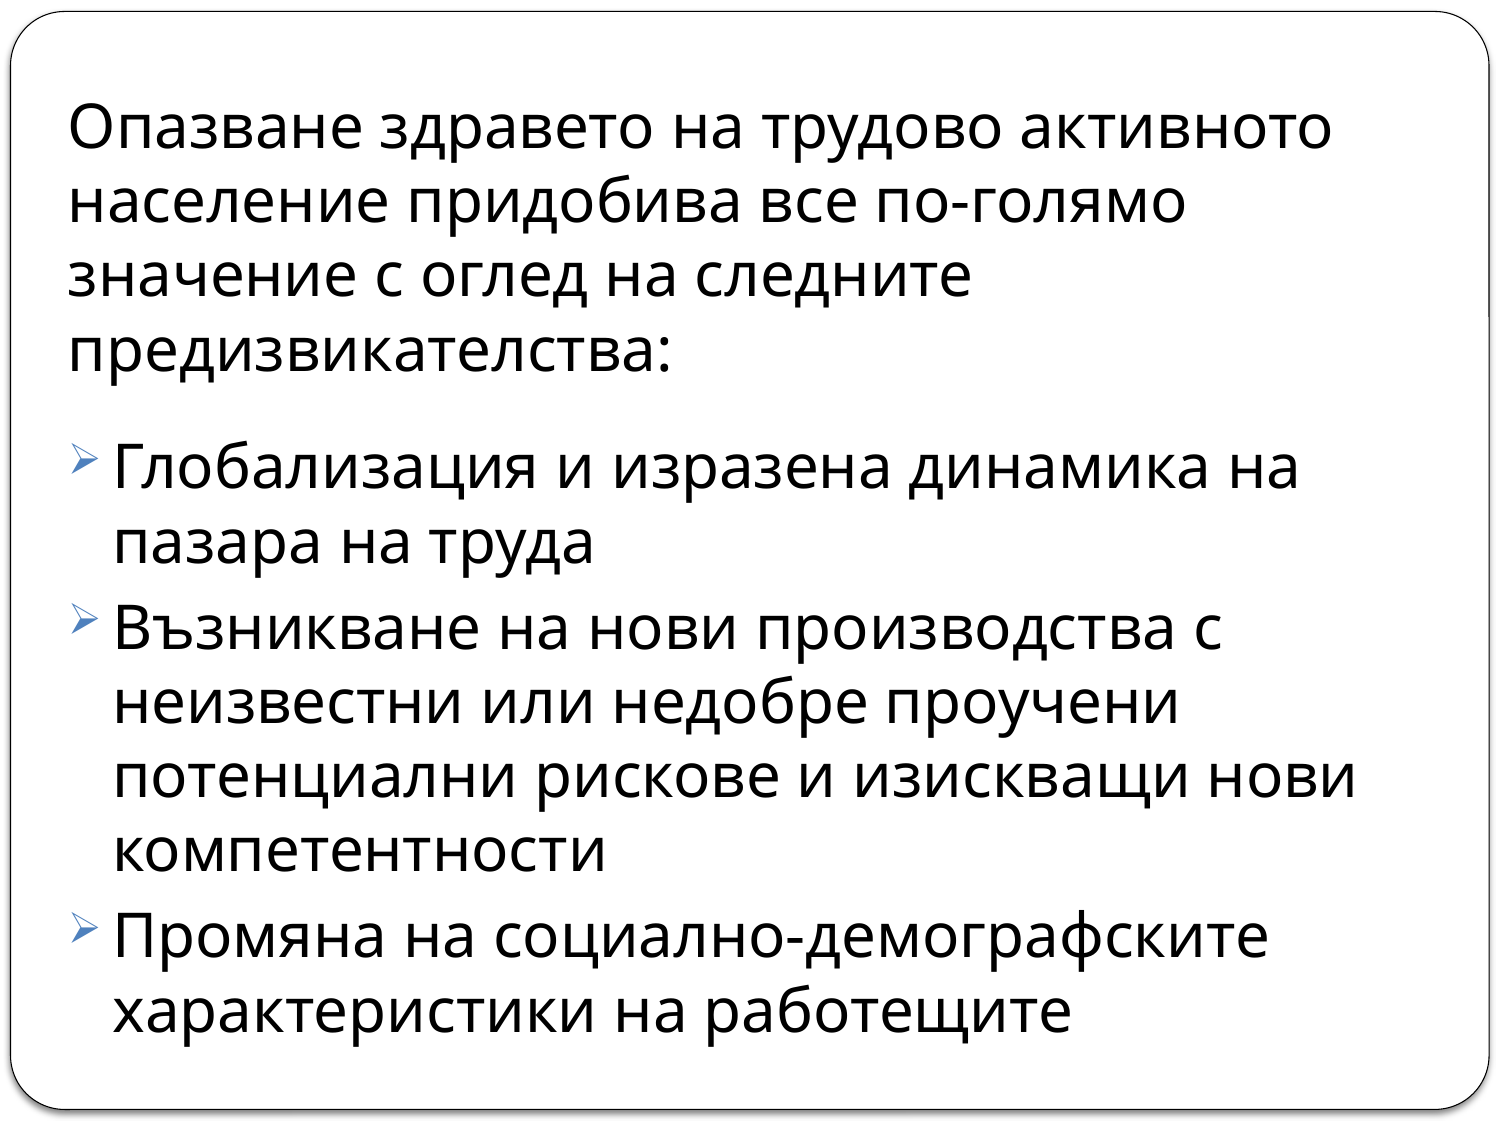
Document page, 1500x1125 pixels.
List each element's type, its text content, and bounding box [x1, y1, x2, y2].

list Опазване здравето на трудово активното население придобива все по-голямо значение с оглед на следните предизвикателства: Глобализация и изразена динамика на пазара на труда Възникване на нови производства с неизвестни или недобре проучени потенциални рискове и изискващи нови компетентности Промяна на социално-демографските характеристики на работещите [53, 42, 1459, 1059]
